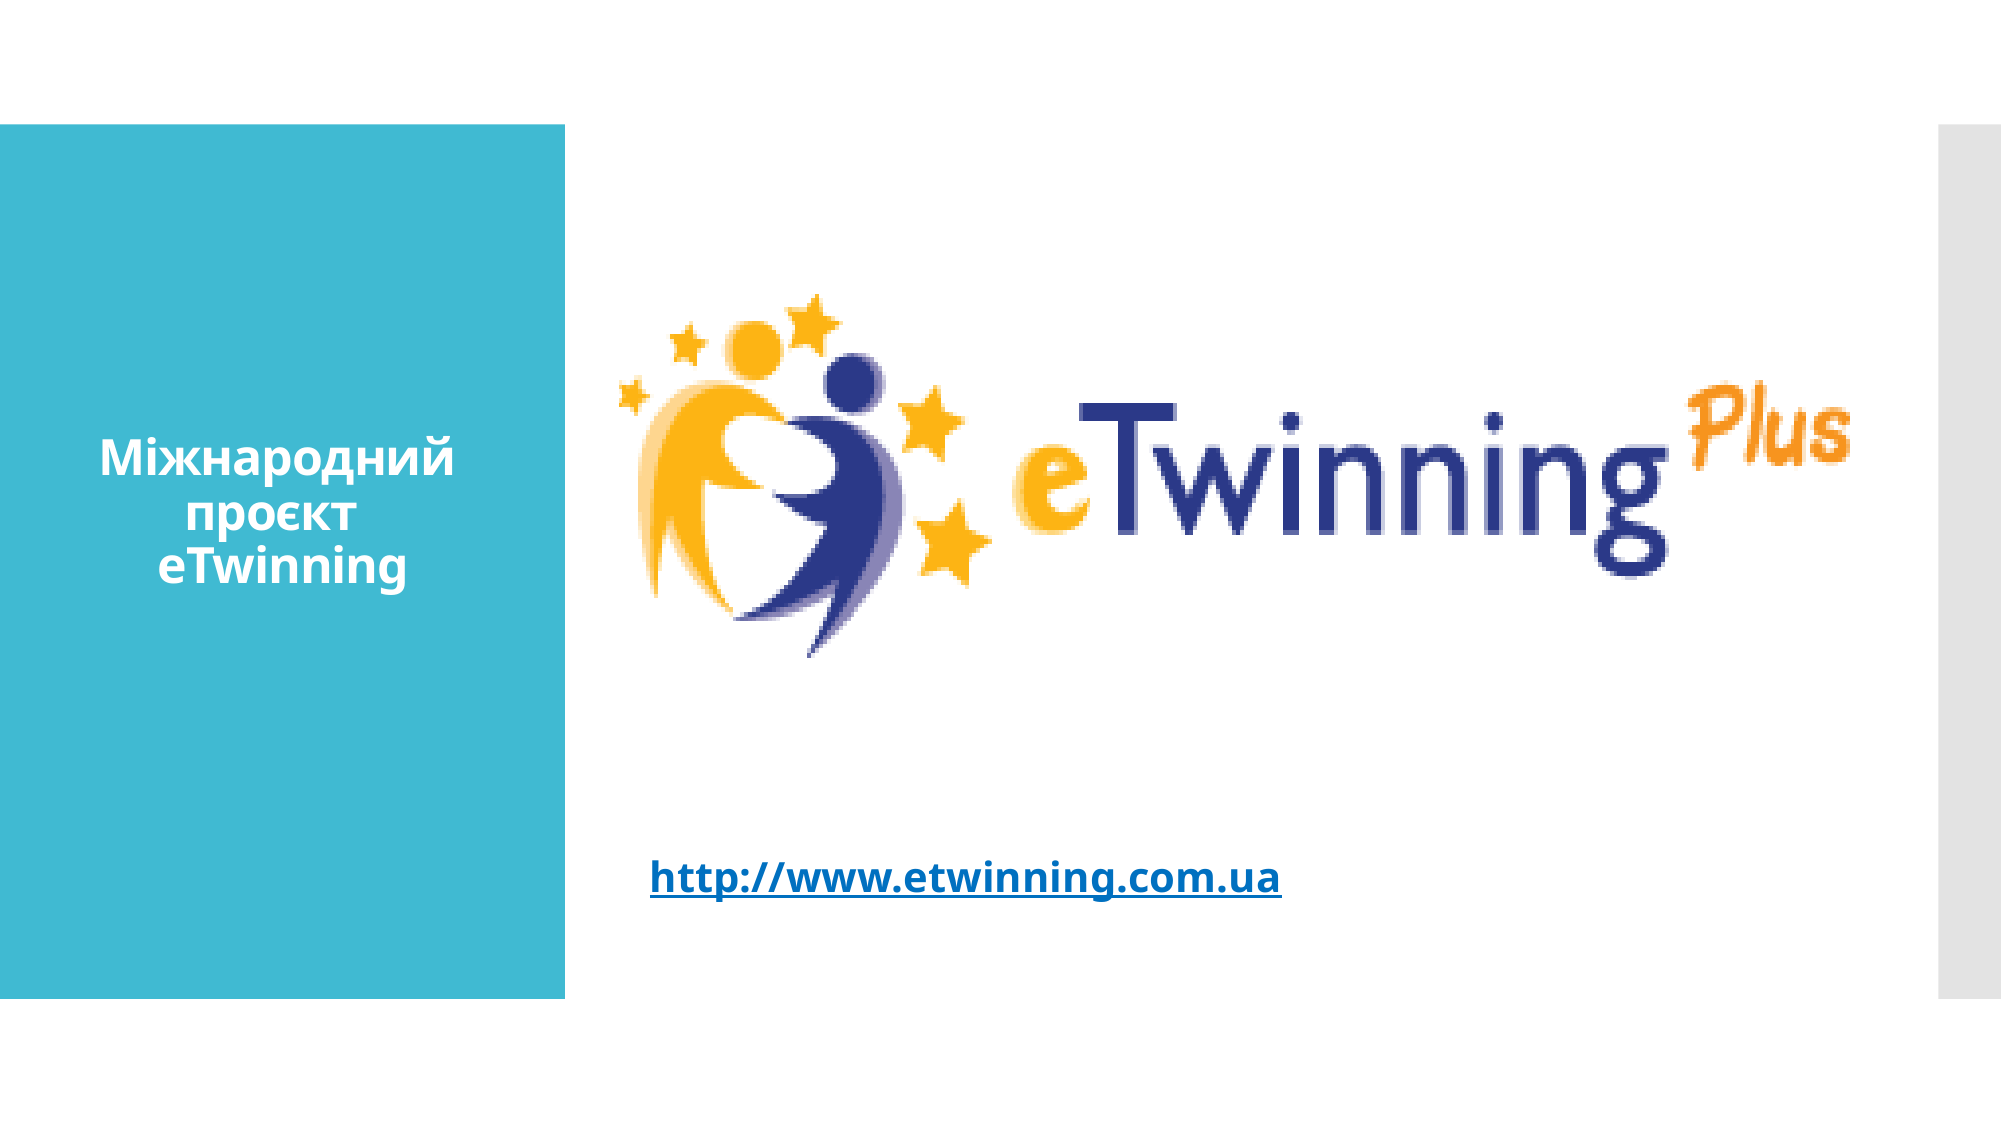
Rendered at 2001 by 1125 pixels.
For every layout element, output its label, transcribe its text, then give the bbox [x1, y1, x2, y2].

list http://www.etwinning.com.ua [634, 841, 1835, 982]
title Міжнародний проєкт eTwinning [41, 310, 525, 940]
picture [619, 294, 1851, 659]
